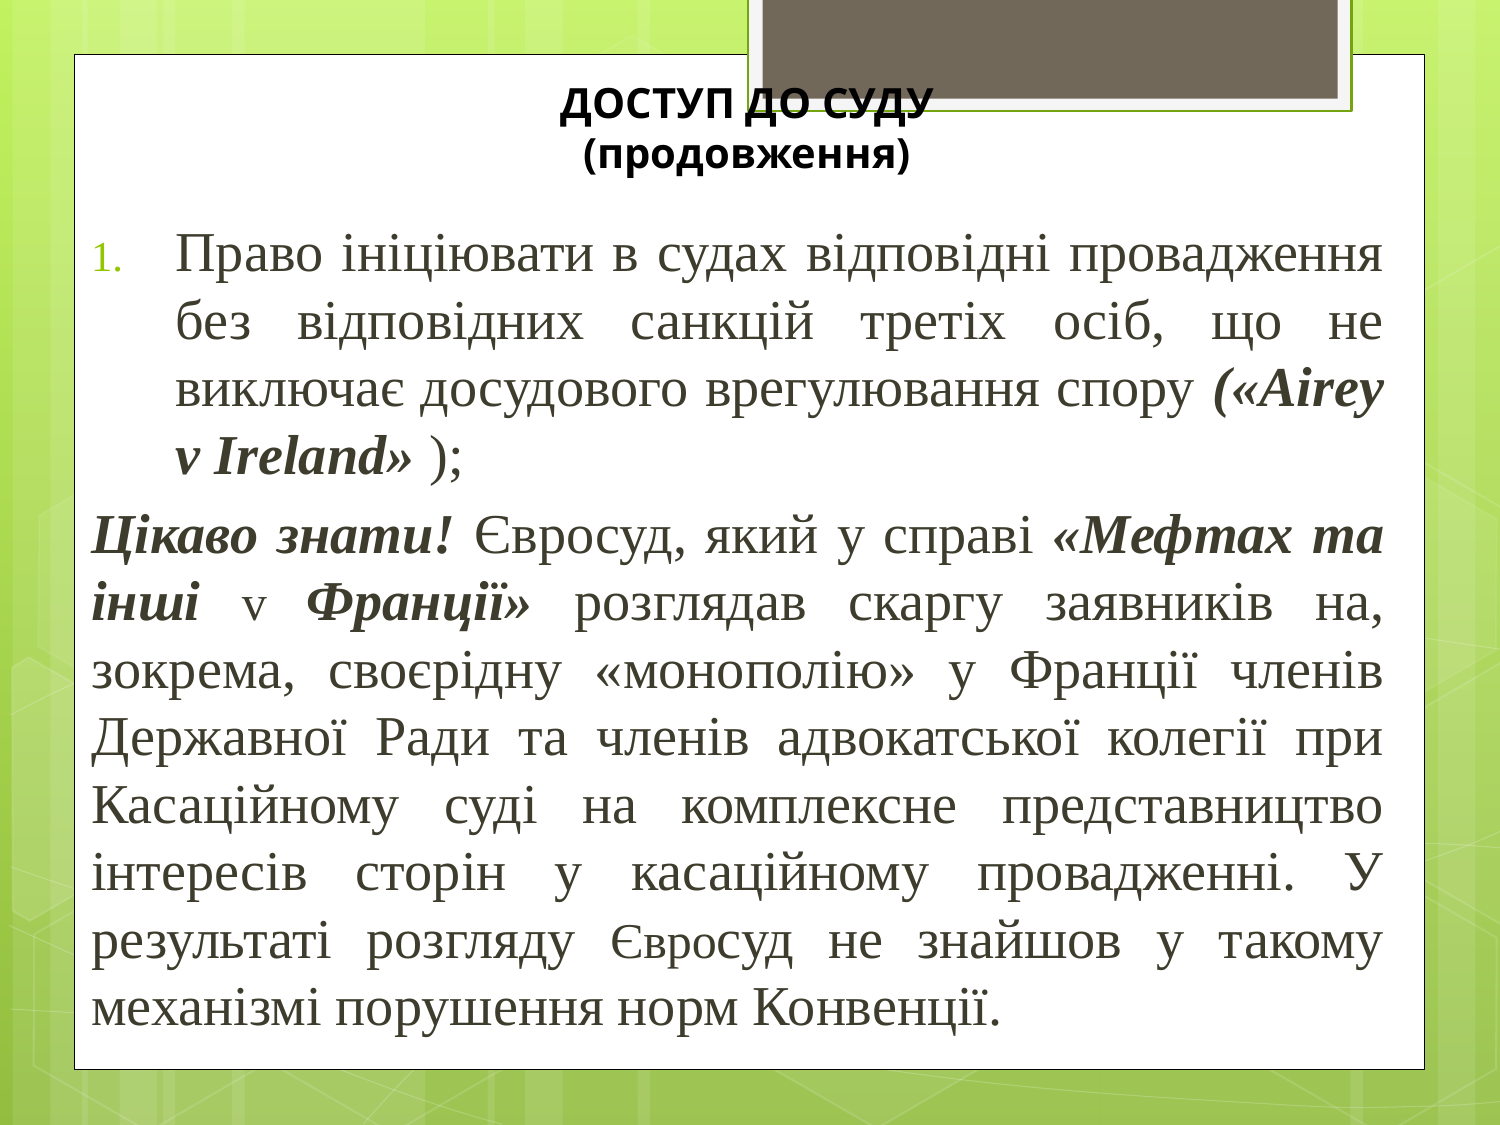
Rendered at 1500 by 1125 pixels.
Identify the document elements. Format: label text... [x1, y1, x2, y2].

list Право ініціювати в судах відповідні провадження без відповідних санкцій третіх осіб, що не виключає досудового врегулювання спору («Airey v Ireland» ); Цікаво знати! Євросуд, який у справі «Мефтах та інші v Франції» розглядав скаргу заявників на, зокрема, своєрідну «монополію» у Франції членів Державної Ради та членів адвокатської колегії при Касаційному суді на комплексне представництво інтересів сторін у касаційному провадженні. У результаті розгляду Євросуд не знайшов у такому механізмі порушення норм Конвенції. [64, 208, 1400, 1071]
title ДОСТУП ДО СУДУ (продовження) [171, 54, 1324, 185]
